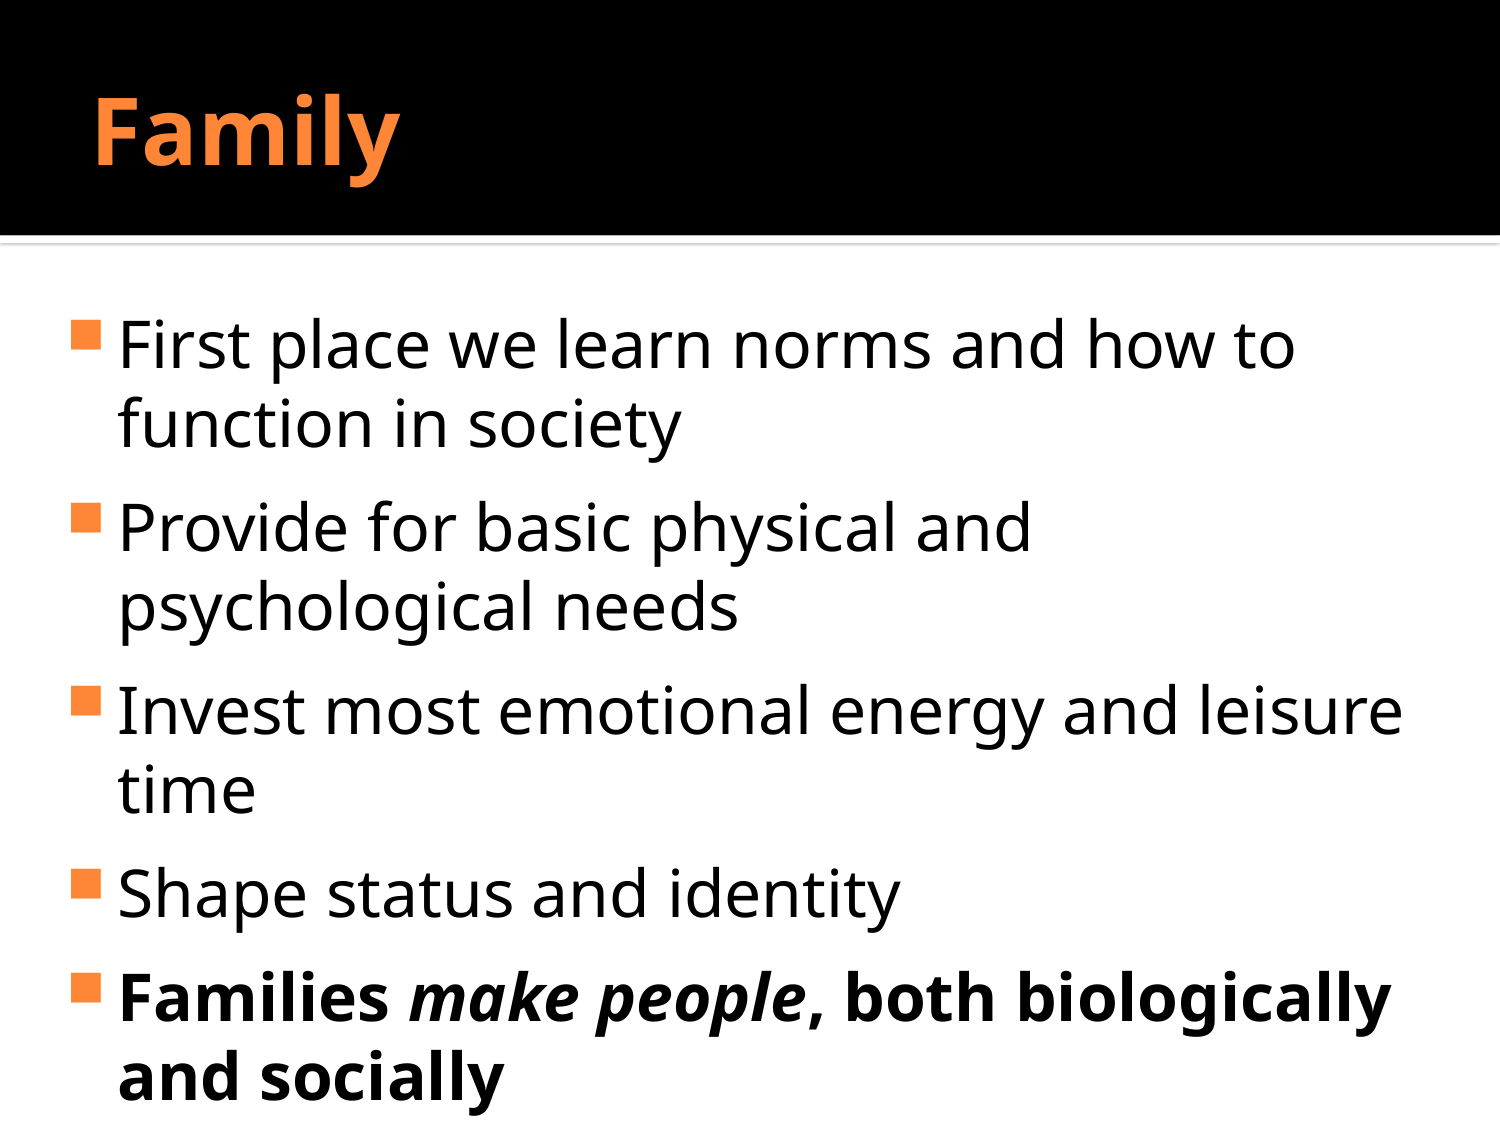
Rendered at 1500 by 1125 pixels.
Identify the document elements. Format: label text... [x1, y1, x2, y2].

text_box Do Sociologists Ask? [37, 112, 1400, 263]
text_box First place we learn norms and how to function in society Provide for basic physical and psychological needs Invest most emotional energy and leisure time Shape status and identity Families make people, both biologically and socially [37, 287, 1475, 1125]
title Family [75, 25, 1425, 231]
